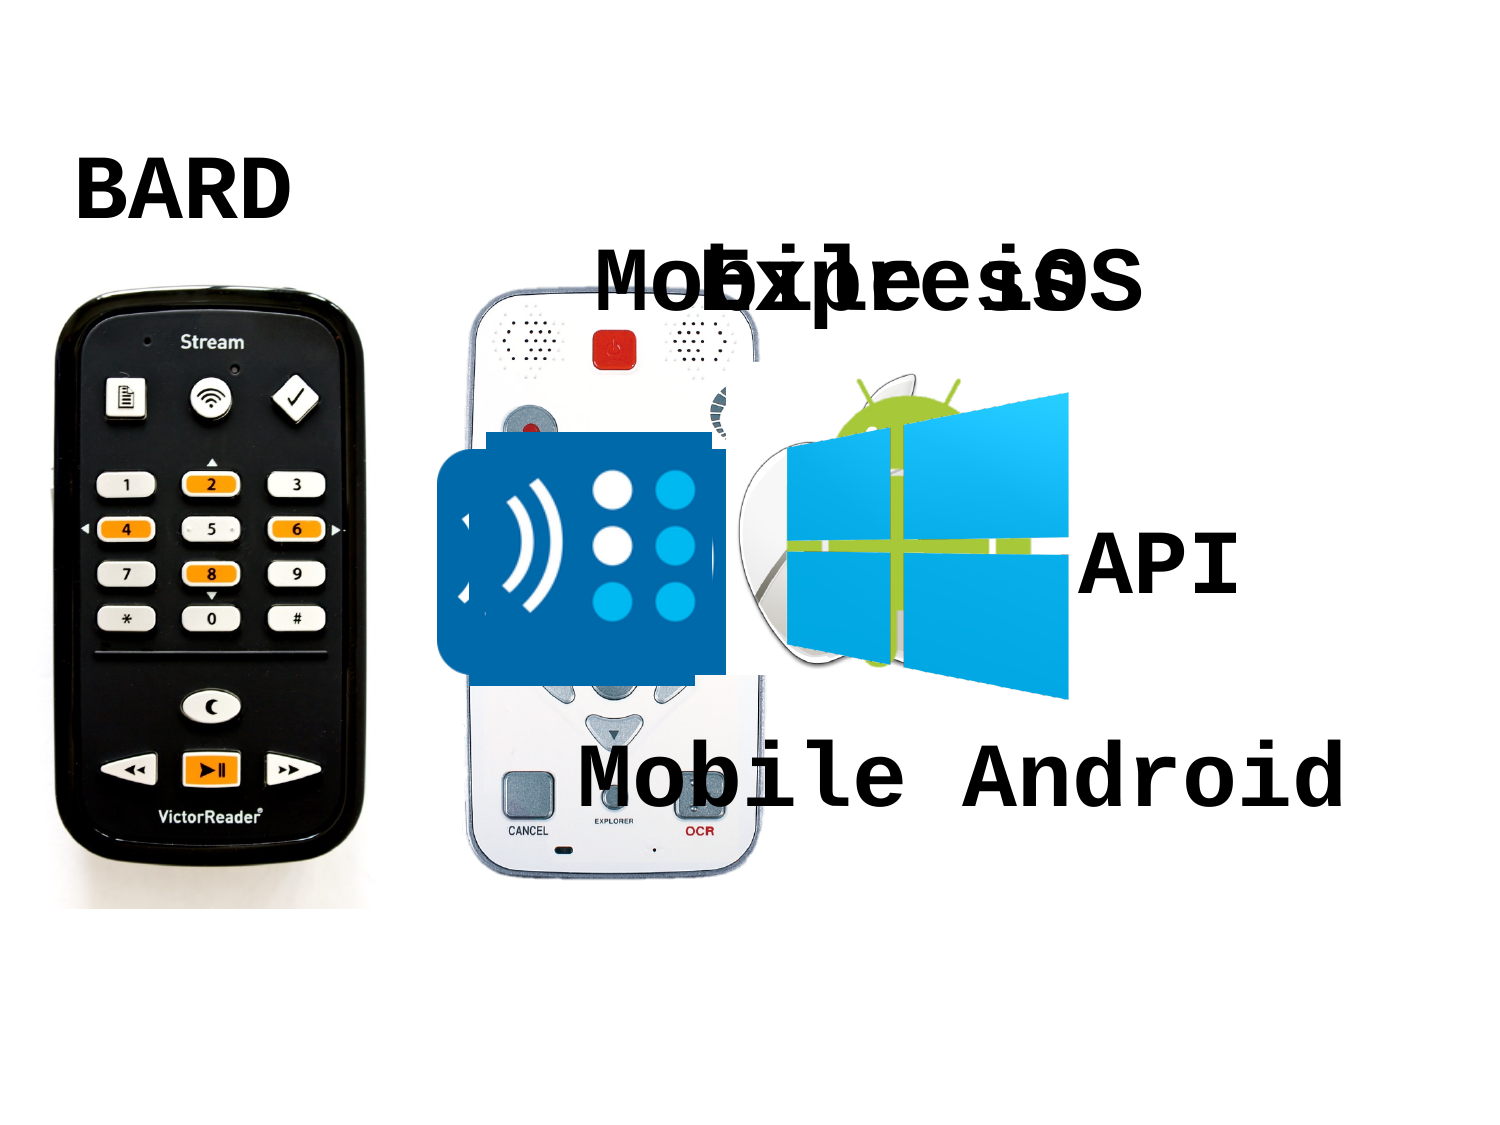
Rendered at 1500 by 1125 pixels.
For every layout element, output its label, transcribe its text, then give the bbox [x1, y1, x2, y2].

text_box Express [683, 211, 1098, 336]
text_box BARD [58, 119, 309, 245]
text_box API [1178, 494, 1259, 620]
picture [0, 252, 1173, 909]
text_box Mobile Android [935, 707, 1363, 832]
text_box Mobile iOS [1098, 211, 1160, 336]
text_box Mobile iOS [580, 211, 683, 272]
